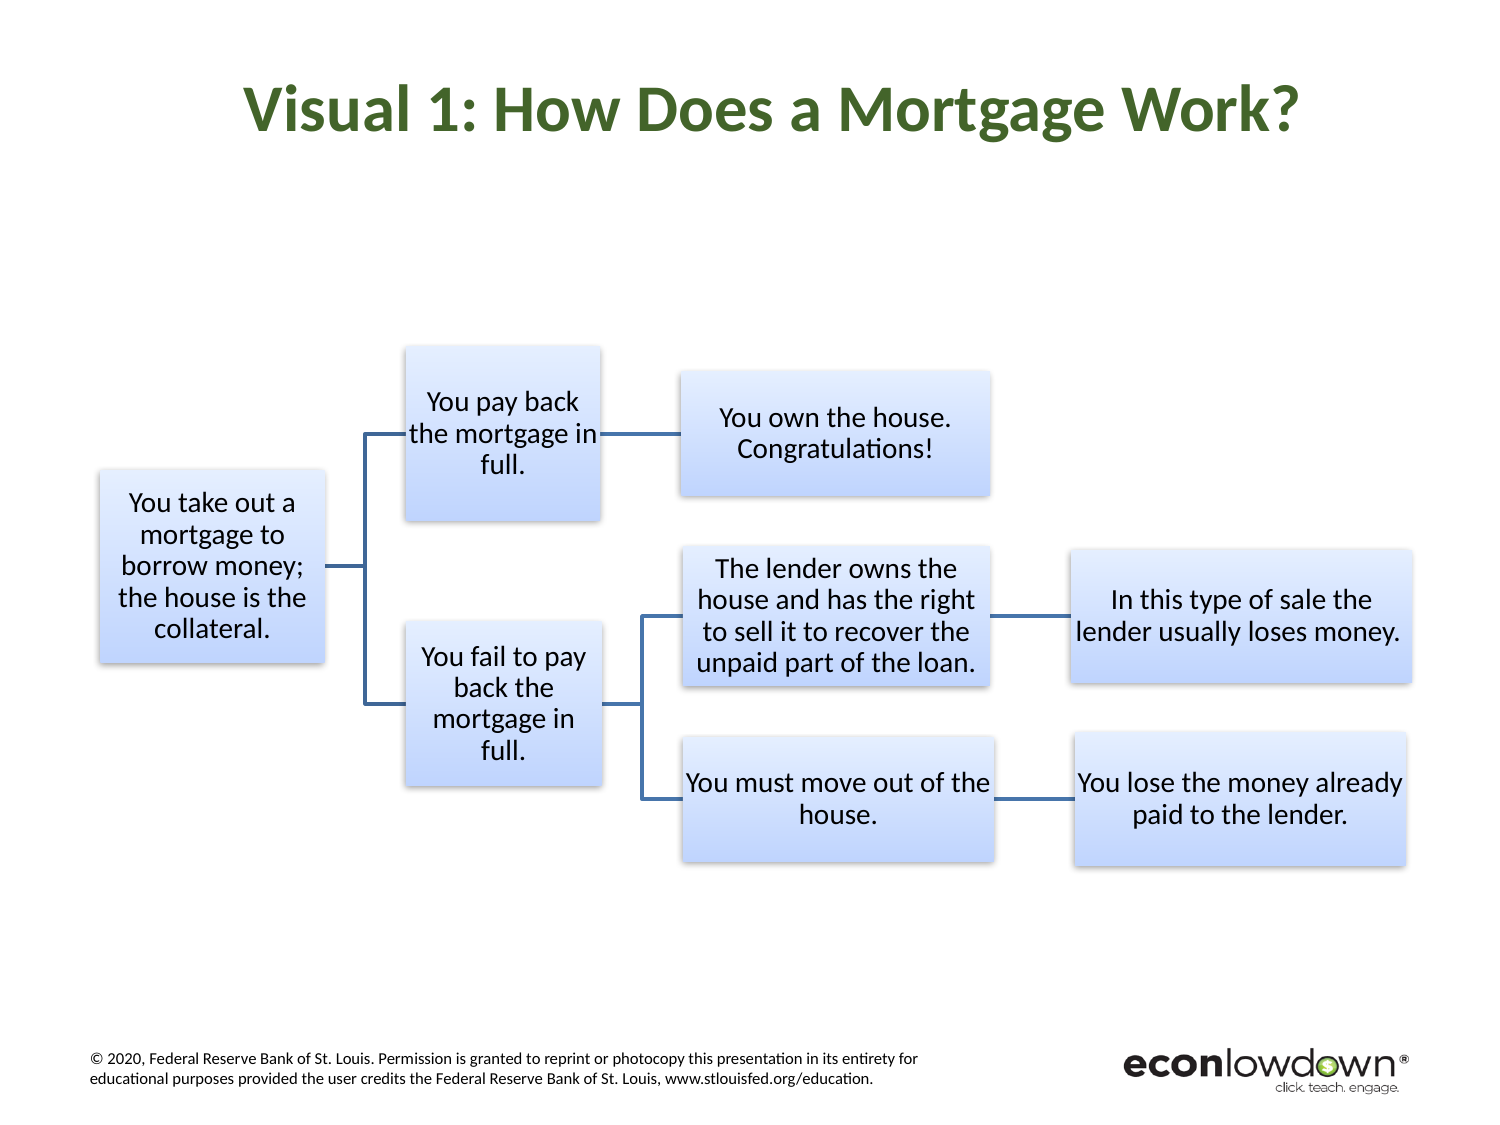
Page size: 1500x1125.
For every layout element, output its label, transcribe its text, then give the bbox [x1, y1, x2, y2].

text_box © 2020, Federal Reserve Bank of St. Louis. Permission is granted to reprint or photocopy this presentation in its entirety for educational purposes provided the user credits the Federal Reserve Bank of St. Louis, www.stlouisfed.org/education. [75, 1040, 938, 1095]
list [99, 199, 1413, 1013]
picture [1121, 1040, 1413, 1101]
title Visual 1: How Does a Mortgage Work? [35, 41, 1500, 167]
